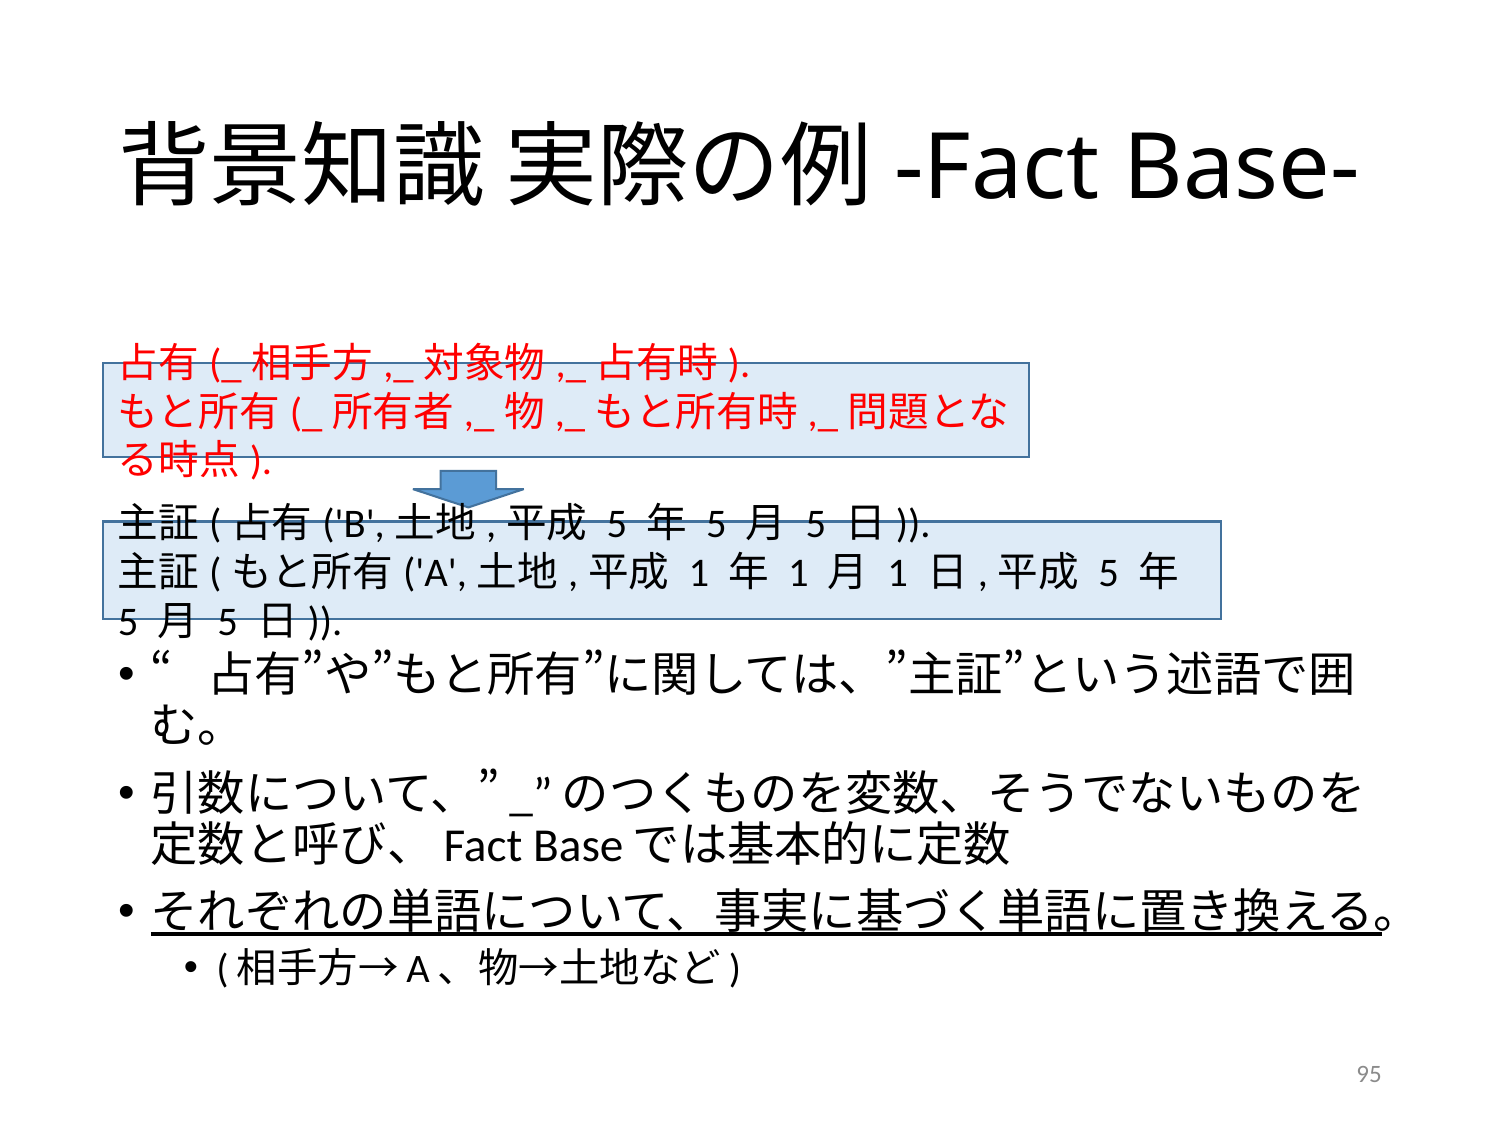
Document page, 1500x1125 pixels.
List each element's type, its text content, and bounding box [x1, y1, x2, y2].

title 背景知識 実際の例-Fact Base- [103, 59, 1397, 278]
slide_number 95 [1059, 1042, 1397, 1103]
text_box [412, 469, 525, 509]
text_box 主証(占有('B',土地,平成 5 年 5 月 5 日)). 主証(もと所有('A',土地,平成 1 年 1 月 1 日,平成 5 年 5 月 5 日)). [102, 520, 1222, 620]
list “占有”や”もと所有”に関しては、”主証”という述語で囲む。 引数について、”_”のつくものを変数、そうでないものを定数と呼び、Fact Baseでは基本的に定数 それぞれの単語について、事実に基づく単語に置き換える。 (相手方→A、物→土地など) [103, 299, 1397, 1014]
text_box 占有(_相手方,_対象物,_占有時). もと所有(_所有者,_物,_もと所有時,_問題となる時点). [102, 362, 1030, 458]
